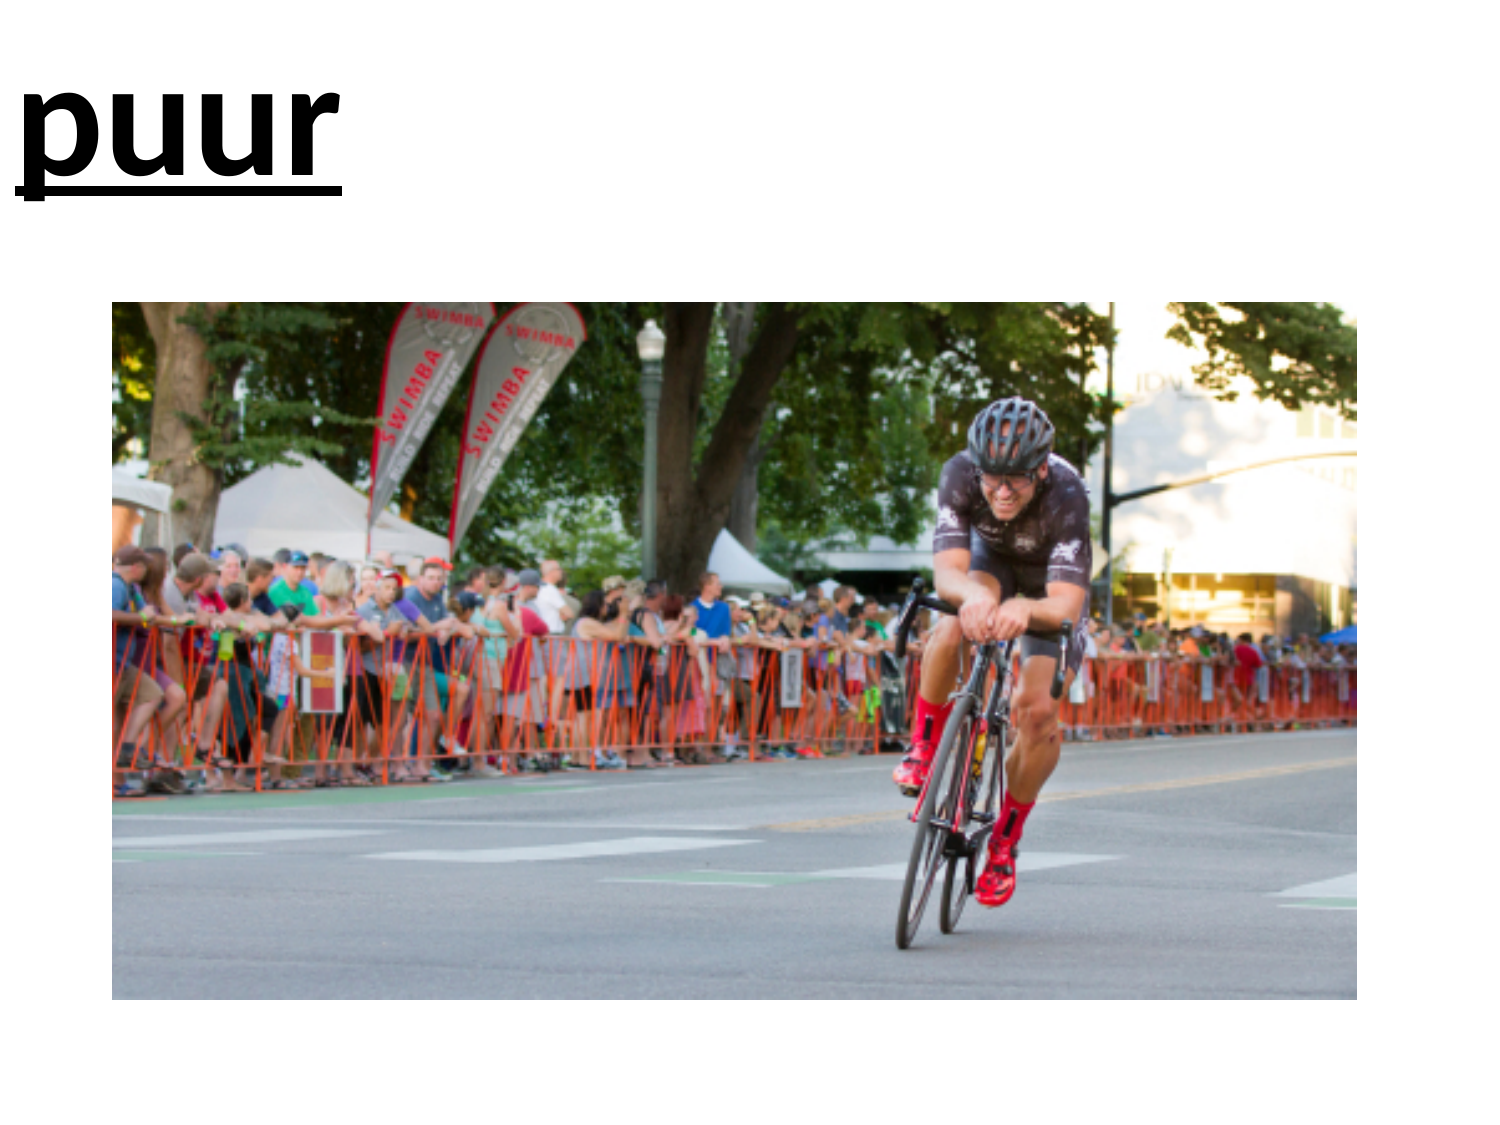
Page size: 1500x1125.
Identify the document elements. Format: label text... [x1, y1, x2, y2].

text_box puur [0, 1, 1500, 216]
picture [111, 302, 1357, 1000]
